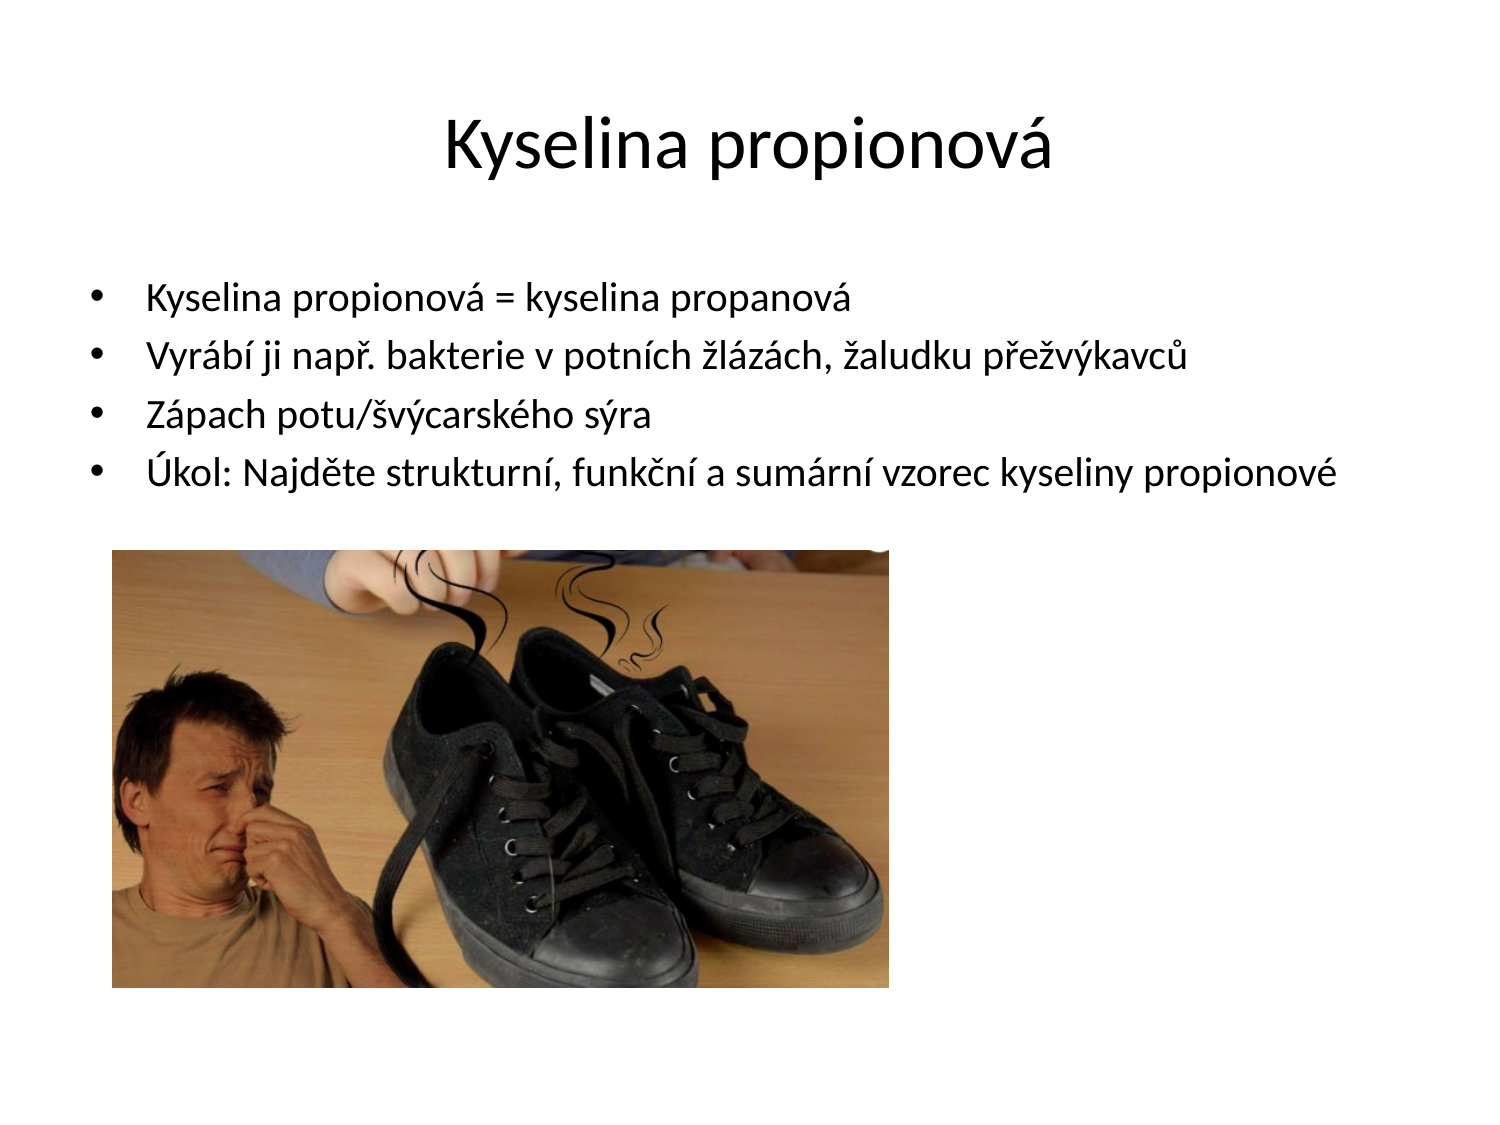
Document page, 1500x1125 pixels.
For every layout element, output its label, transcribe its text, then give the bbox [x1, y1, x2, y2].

text_box Kyselina propionová [75, 45, 1425, 233]
text_box Kyselina propionová = kyselina propanová Vyrábí ji např. bakterie v potních žlázách, žaludku přežvýkavců Zápach potu/švýcarského sýra Úkol: Najděte strukturní, funkční a sumární vzorec kyseliny propionové [75, 262, 1425, 1005]
picture [111, 550, 889, 988]
